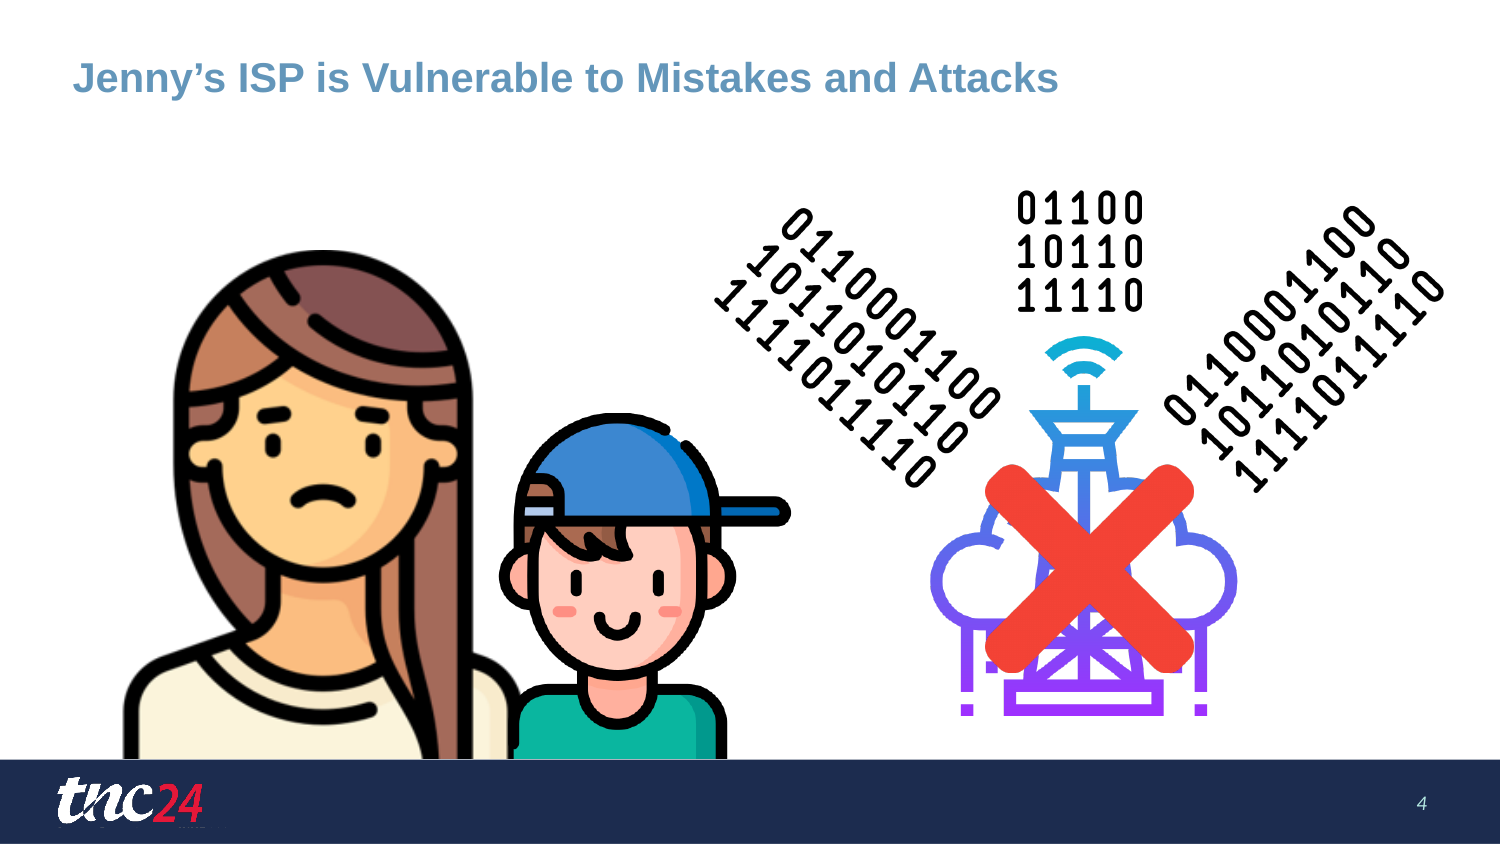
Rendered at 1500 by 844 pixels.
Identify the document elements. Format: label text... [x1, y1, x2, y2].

picture [57, 777, 235, 828]
picture [57, 250, 835, 759]
picture [1423, 270, 1448, 319]
picture [713, 274, 739, 325]
picture [885, 336, 1285, 717]
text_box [1185, 231, 1423, 465]
picture [1324, 202, 1381, 231]
picture [779, 204, 832, 231]
picture [1018, 189, 1142, 313]
title Jenny’s ISP is Vulnerable to Mistakes and Attacks [57, 21, 1457, 136]
slide_number 4 [1104, 779, 1442, 825]
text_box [739, 231, 978, 465]
